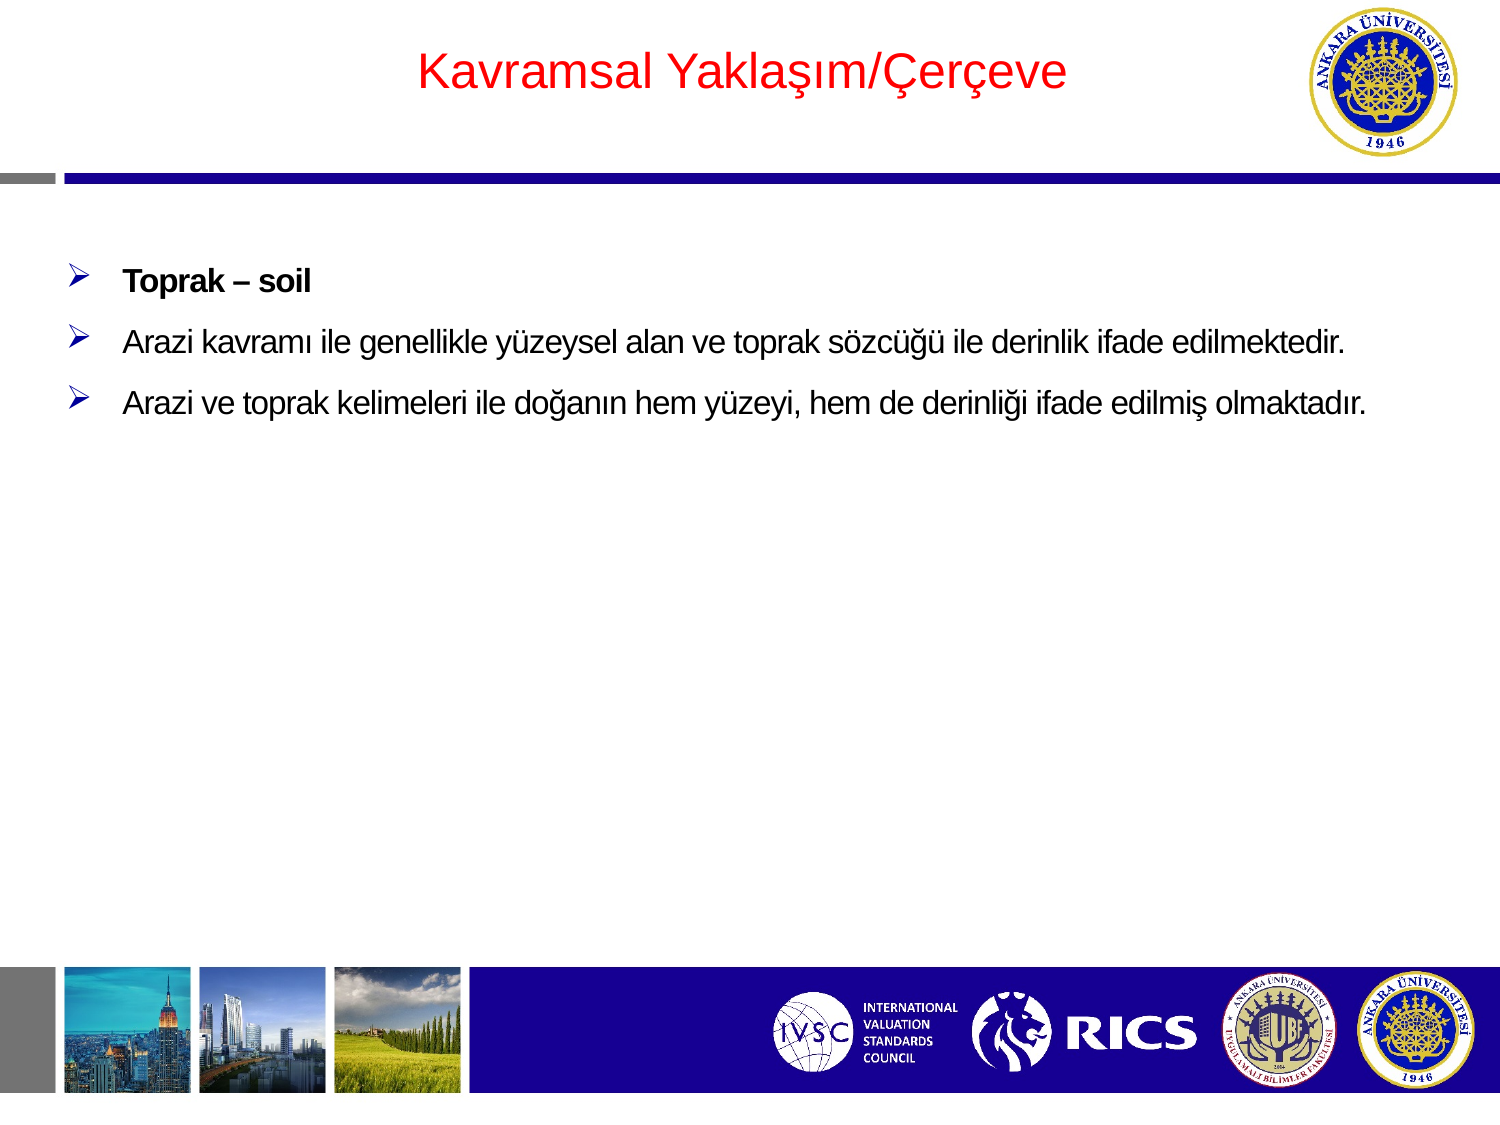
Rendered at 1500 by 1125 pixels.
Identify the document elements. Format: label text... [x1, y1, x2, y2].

picture [0, 0, 1500, 1125]
list Toprak – soil Arazi kavramı ile genellikle yüzeysel alan ve toprak sözcüğü ile derinlik ifade edilmektedir. Arazi ve toprak kelimeleri ile doğanın hem yüzeyi, hem de derinliği ifade edilmiş olmaktadır. [51, 191, 1449, 925]
text_box Kavramsal Yaklaşım/Çerçeve [51, 30, 1449, 136]
